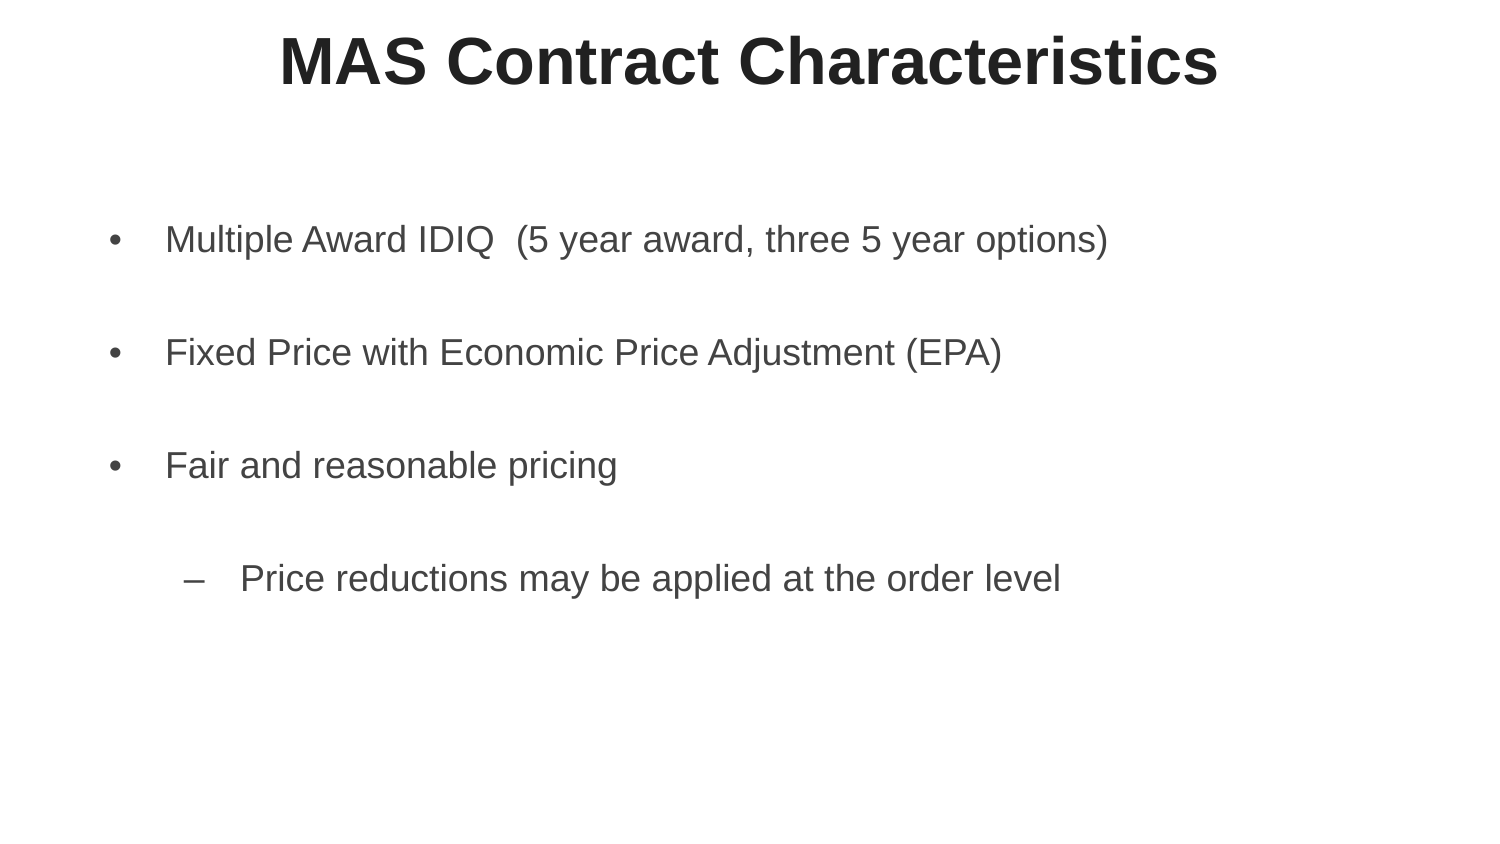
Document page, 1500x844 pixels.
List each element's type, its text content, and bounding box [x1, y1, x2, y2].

list Multiple Award IDIQ (5 year award, three 5 year options) Fixed Price with Economic Price Adjustment (EPA) Fair and reasonable pricing Price reductions may be applied at the order level [75, 196, 1350, 632]
title MAS Contract Characteristics [75, 8, 1425, 150]
